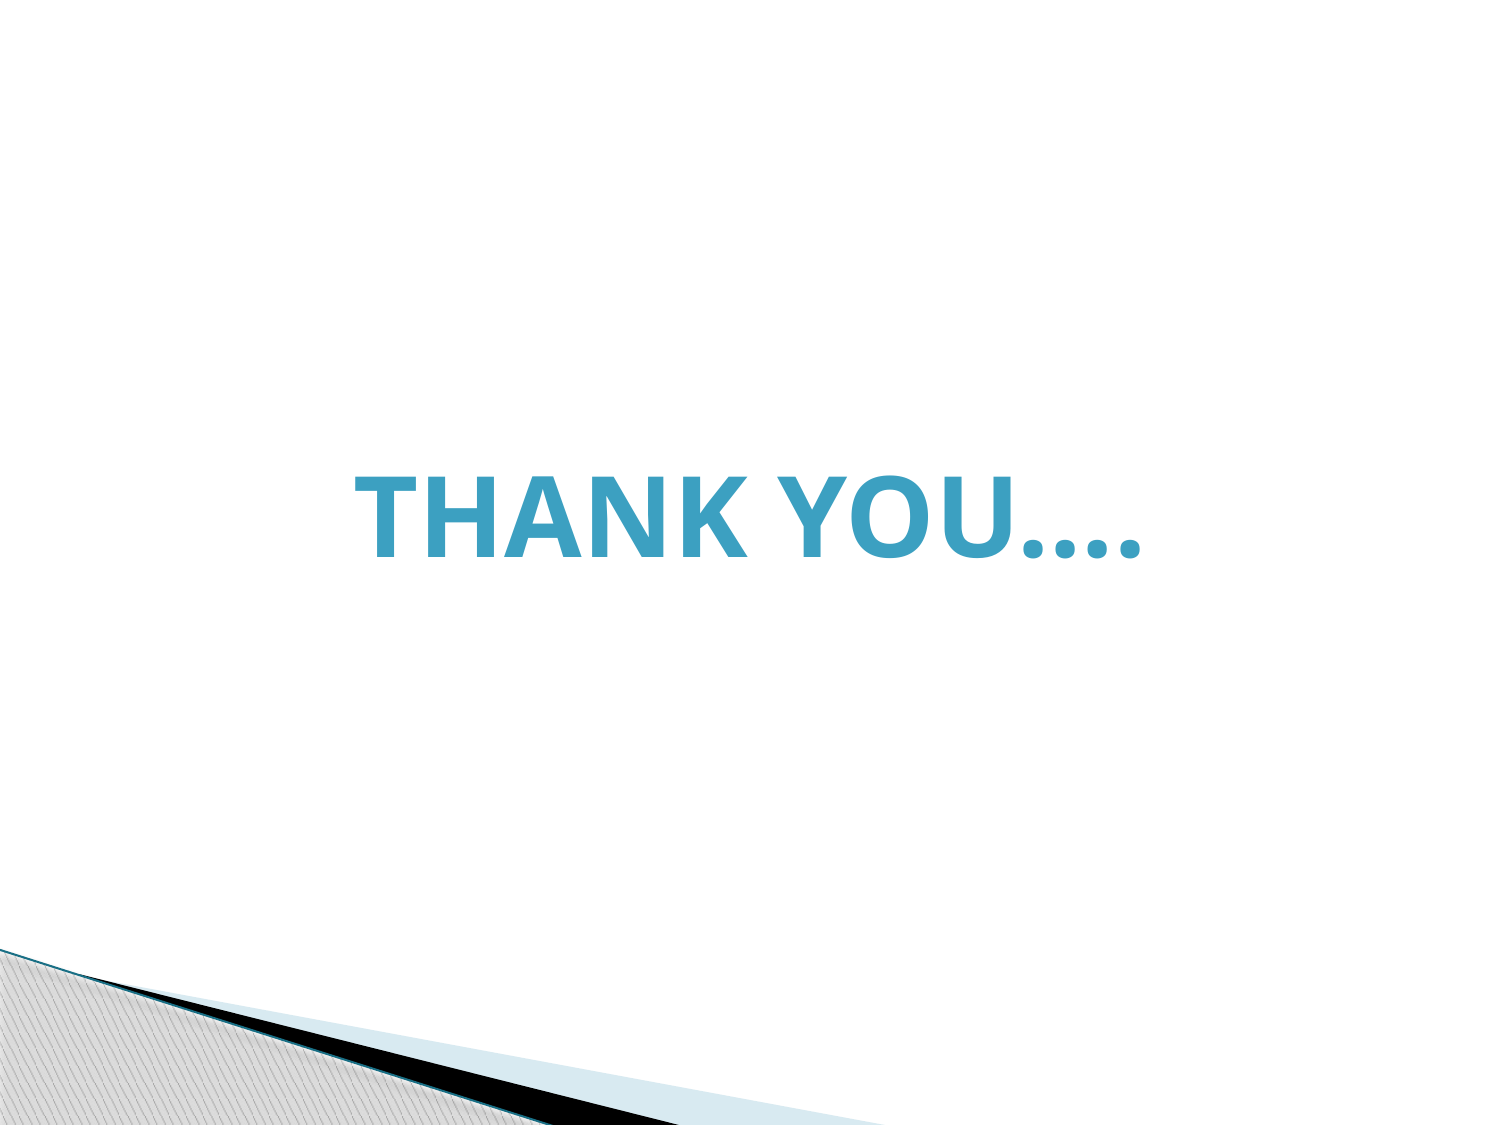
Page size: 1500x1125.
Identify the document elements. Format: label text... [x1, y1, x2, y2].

text_box THANK YOU…. [338, 437, 1162, 588]
